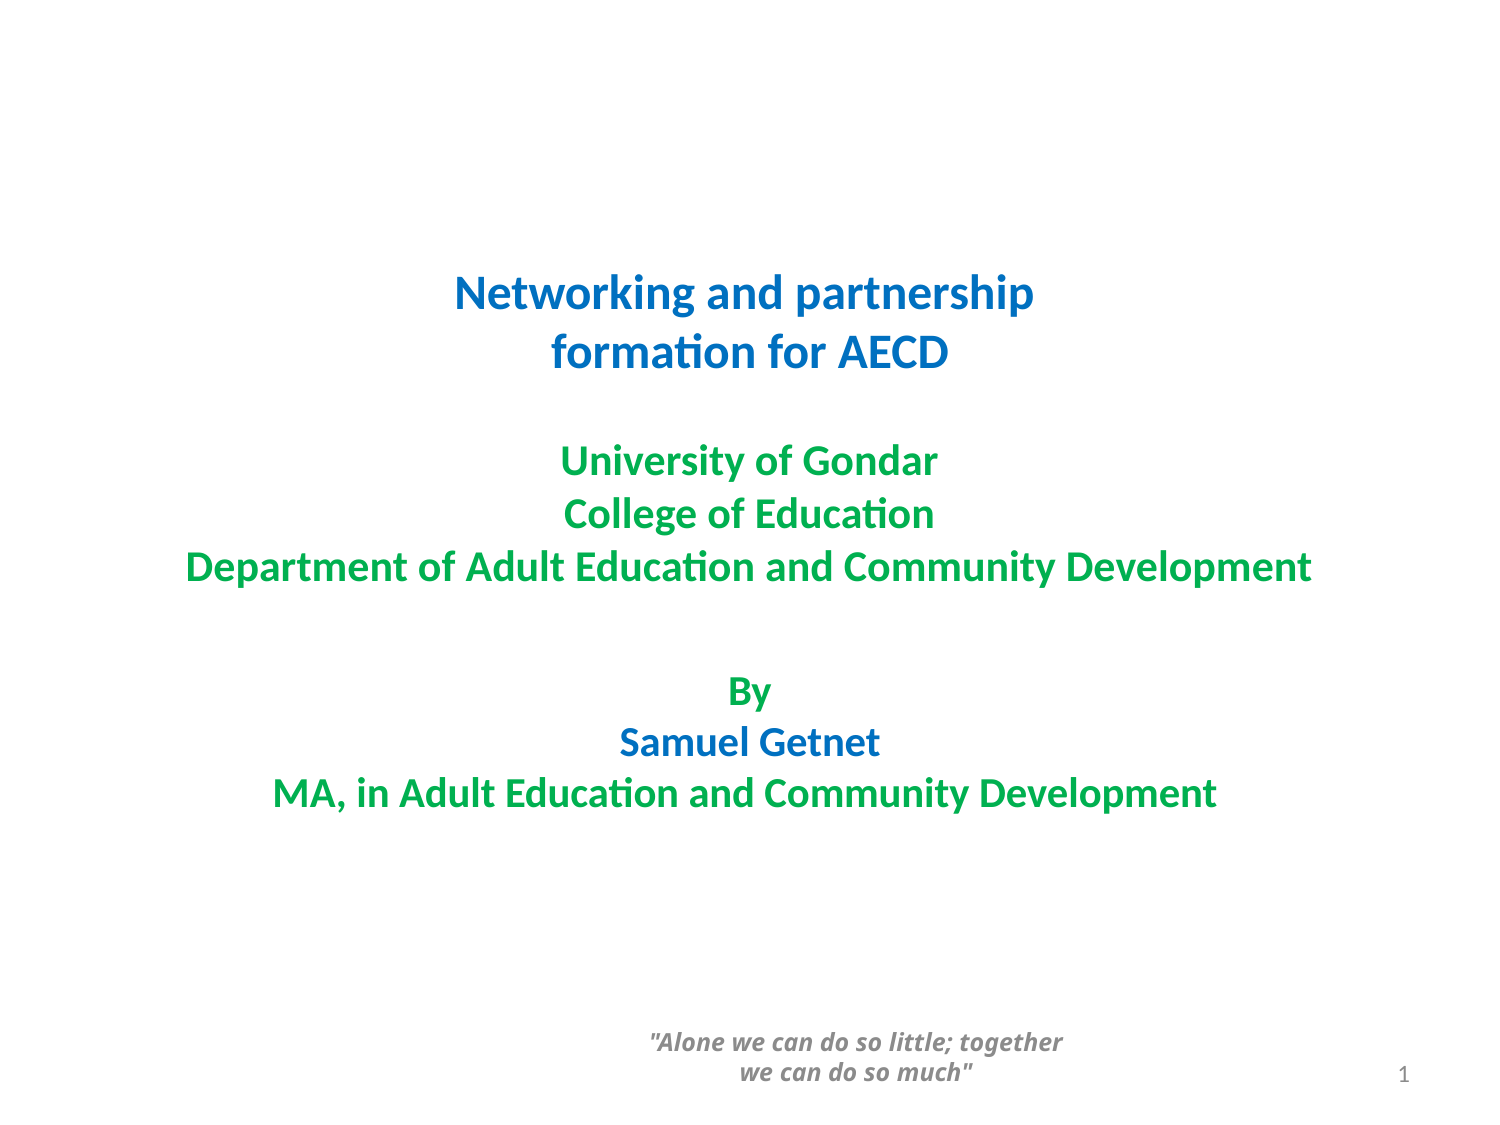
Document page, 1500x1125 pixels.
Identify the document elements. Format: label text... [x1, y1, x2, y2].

footer "Alone we can do so little; together we can do so much" [624, 1025, 1088, 1088]
title Networking and partnership formation for AECD University of Gondar College of Education Department of Adult Education and Community Development By Samuel Getnet MA, in Adult Education and Community Development [112, 37, 1388, 900]
slide_number 1 [1074, 1042, 1425, 1103]
